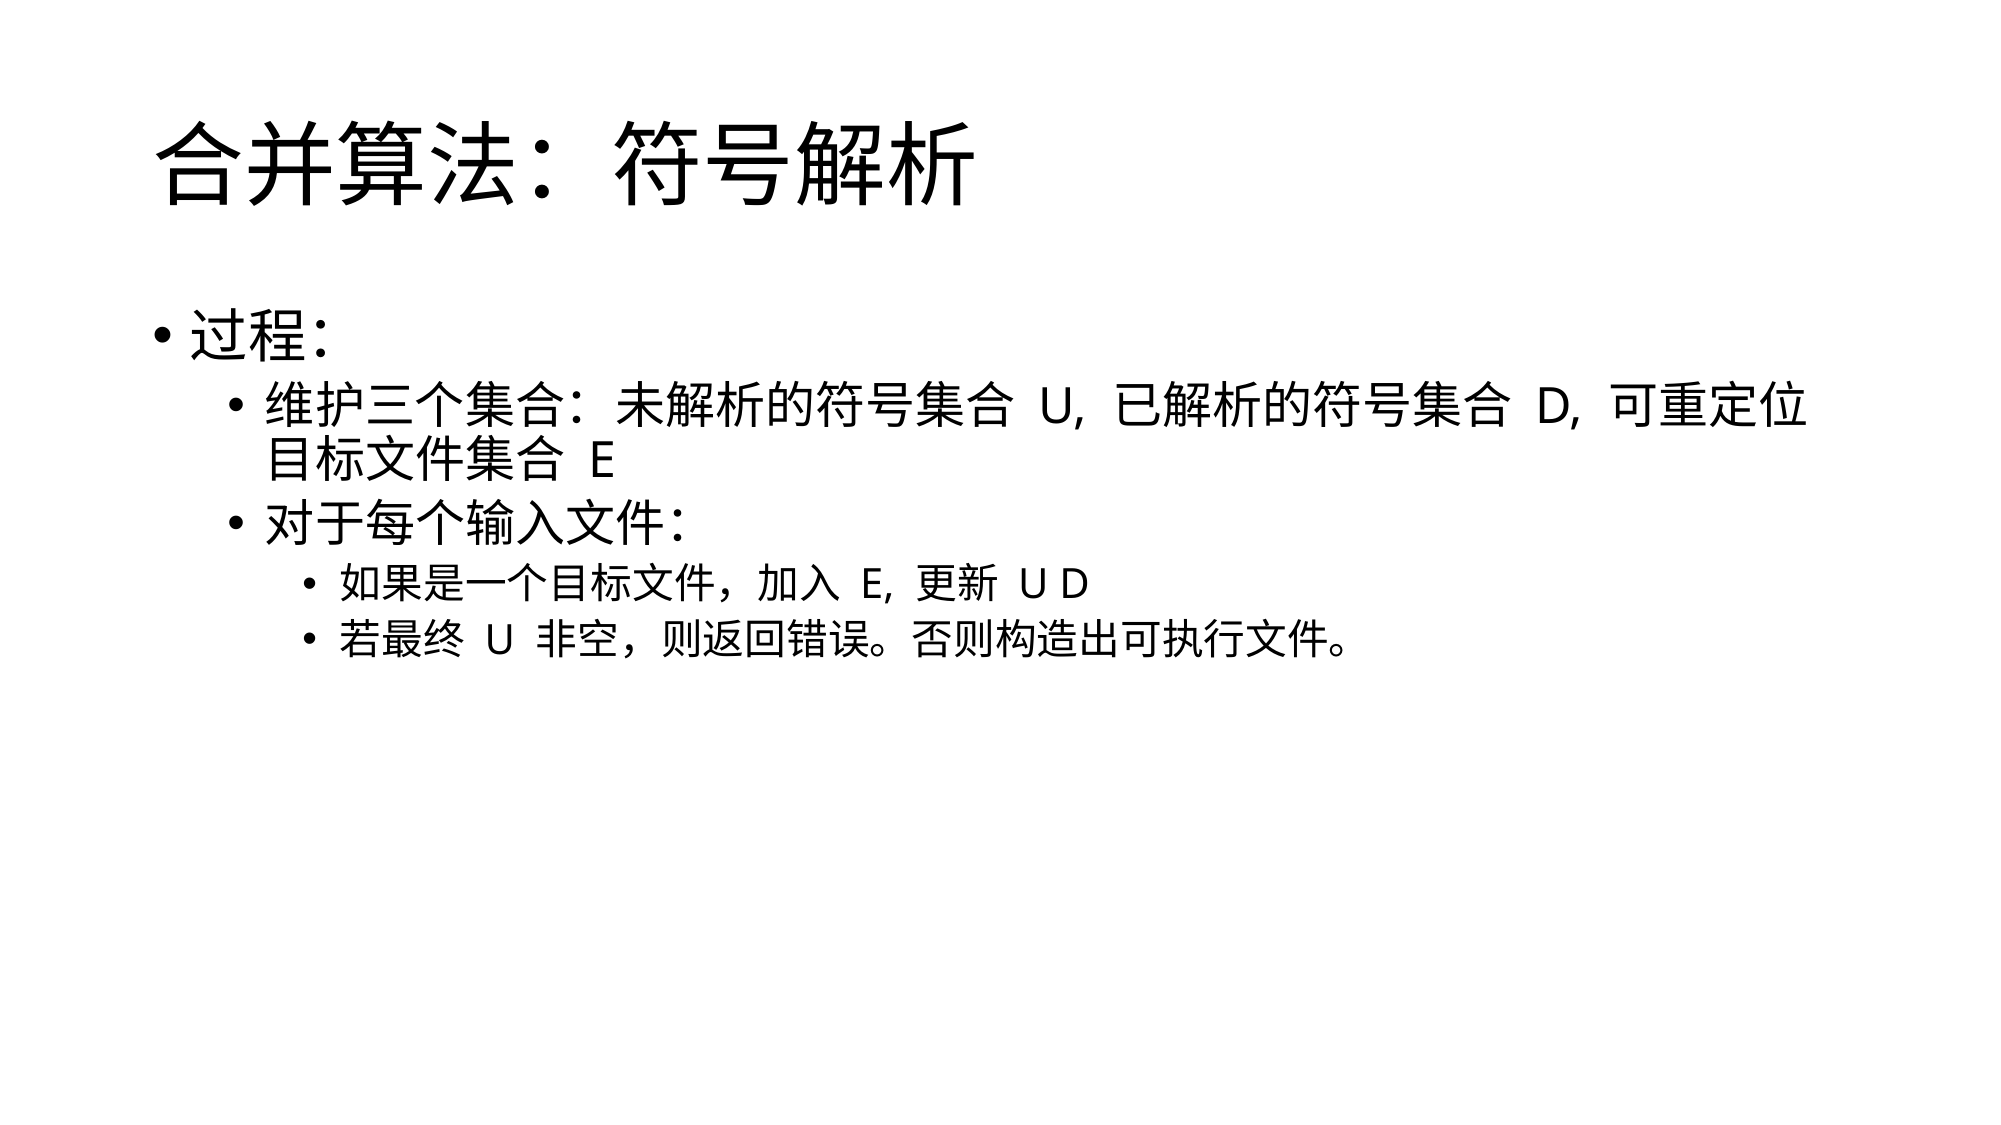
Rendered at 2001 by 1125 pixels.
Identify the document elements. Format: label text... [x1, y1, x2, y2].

title 合并算法：符号解析 [137, 59, 1863, 278]
list 过程： 维护三个集合：未解析的符号集合 U, 已解析的符号集合 D, 可重定位目标文件集合 E 对于每个输入文件： 如果是一个目标文件，加入 E, 更新 U D 若最终 U 非空，则返回错误。否则构造出可执行文件。 [137, 299, 1863, 1014]
